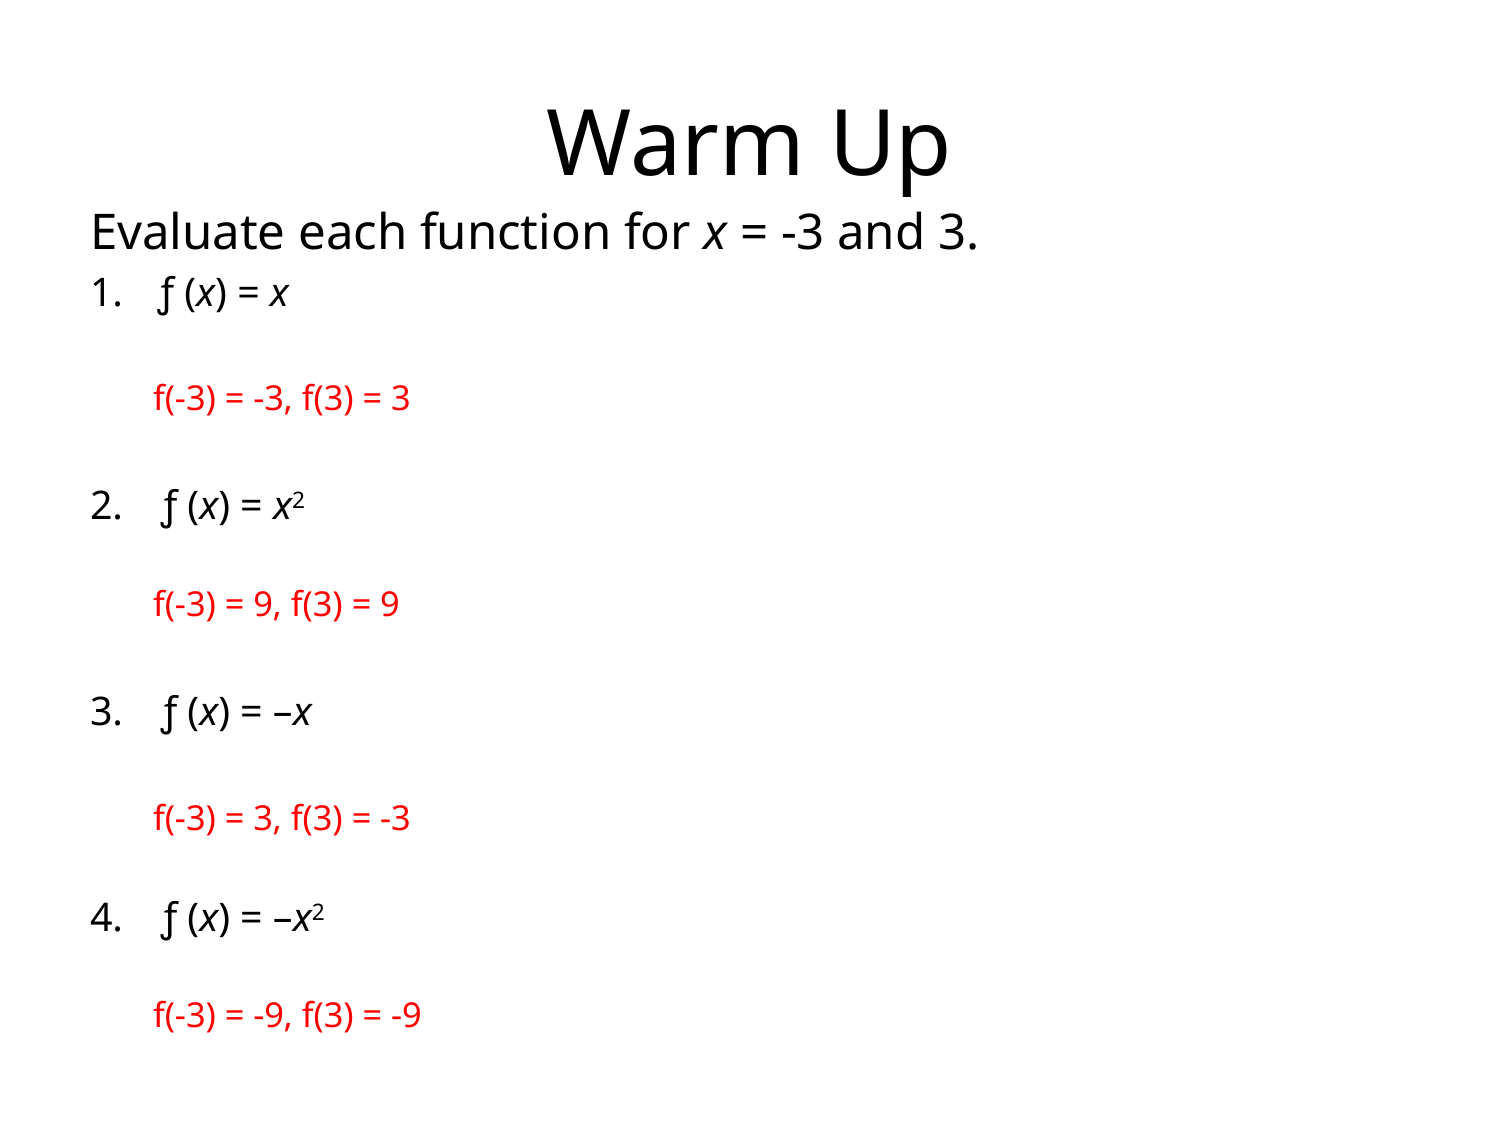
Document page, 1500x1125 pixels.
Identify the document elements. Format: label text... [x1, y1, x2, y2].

title Warm Up [75, 45, 1425, 193]
list Evaluate each function for x = -3 and 3. ƒ (x) = x f(-3) = -3, f(3) = 3 ƒ (x) = x2 f(-3) = 9, f(3) = 9 ƒ (x) = –x f(-3) = 3, f(3) = -3 ƒ (x) = –x2 f(-3) = -9, f(3) = -9 [75, 193, 1425, 1045]
